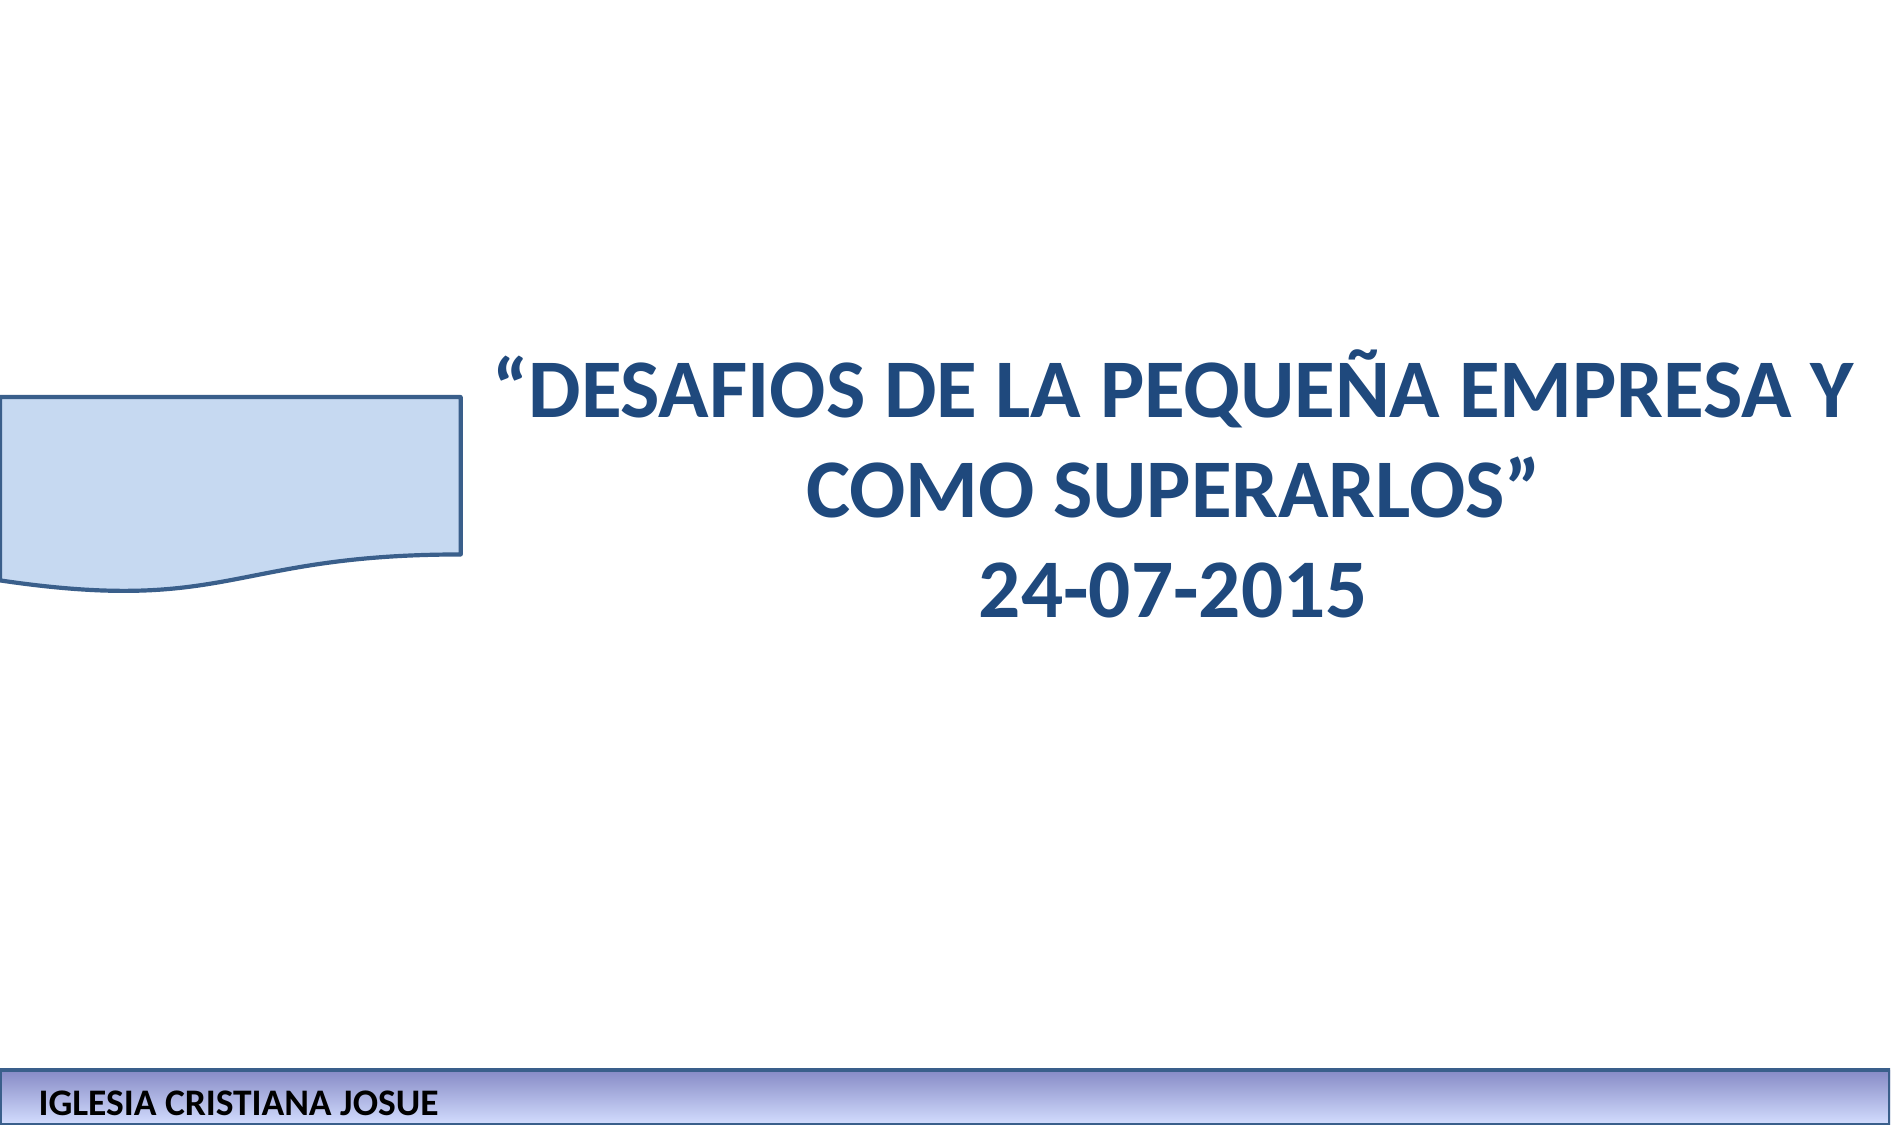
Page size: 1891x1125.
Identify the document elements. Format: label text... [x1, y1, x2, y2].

text_box IGLESIA CRISTIANA JOSUE [23, 1070, 1867, 1125]
text_box [0, 1068, 1891, 1125]
title “DESAFIOS DE LA PEQUEÑA EMPRESA Y COMO SUPERARLOS” 24-07-2015 [456, 444, 1891, 525]
